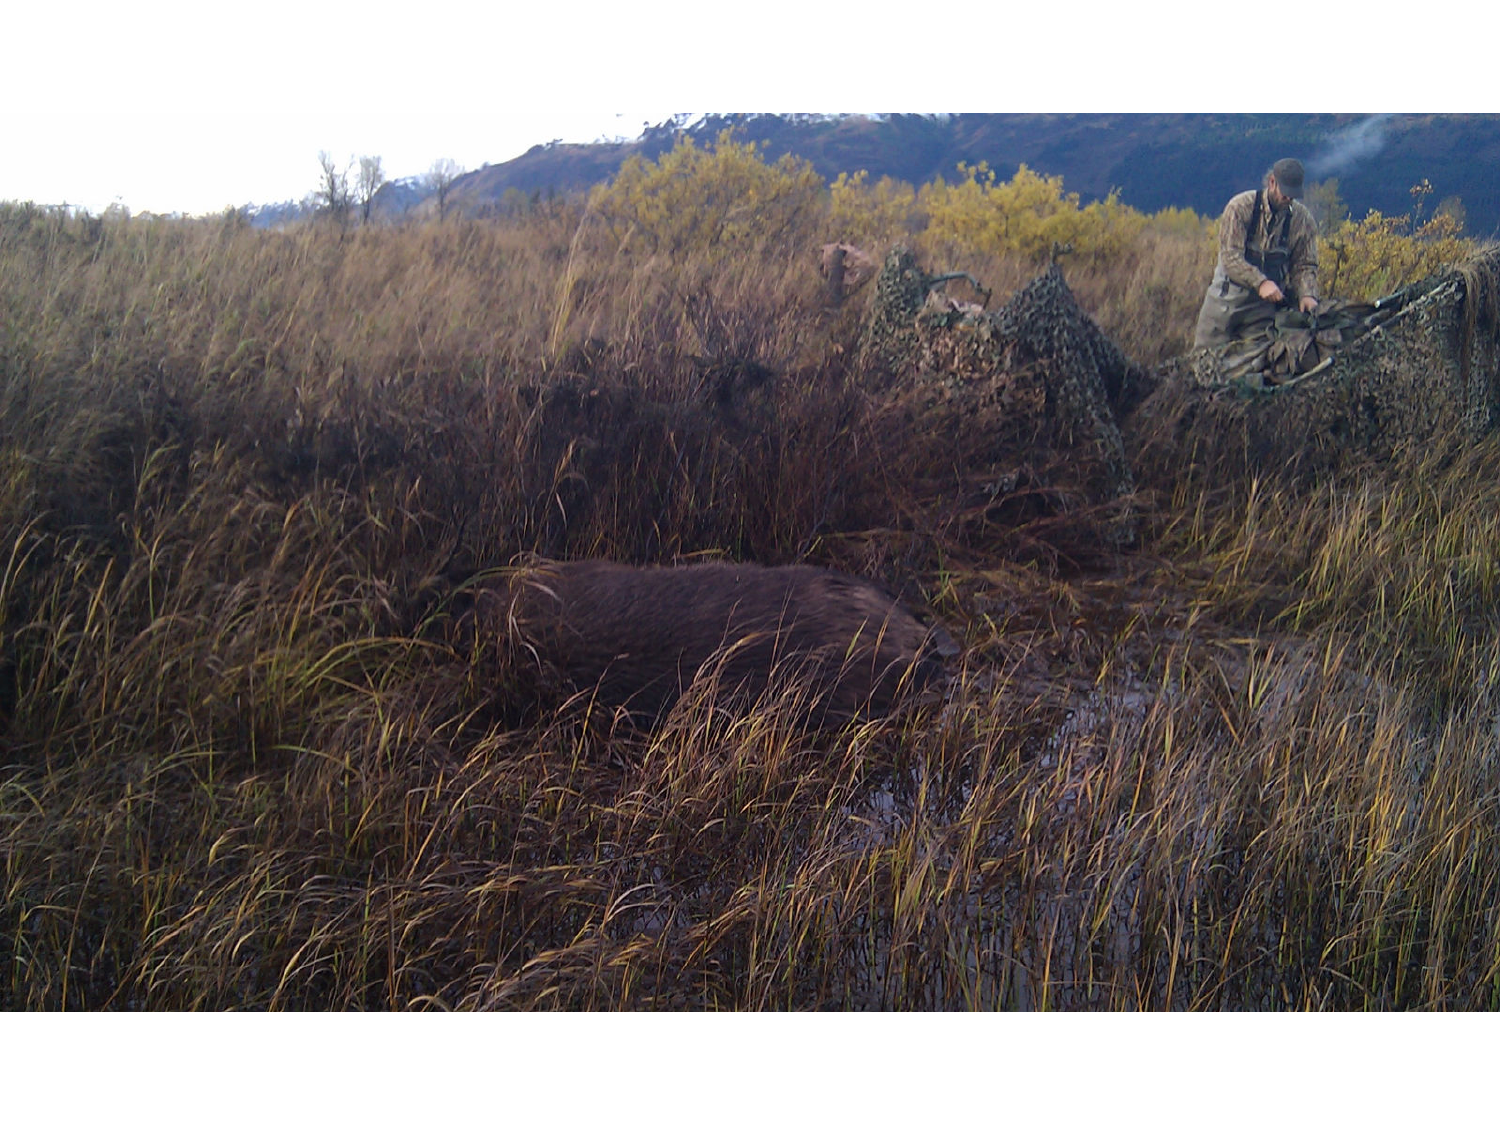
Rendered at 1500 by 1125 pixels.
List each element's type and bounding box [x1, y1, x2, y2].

picture [0, 113, 1500, 1012]
